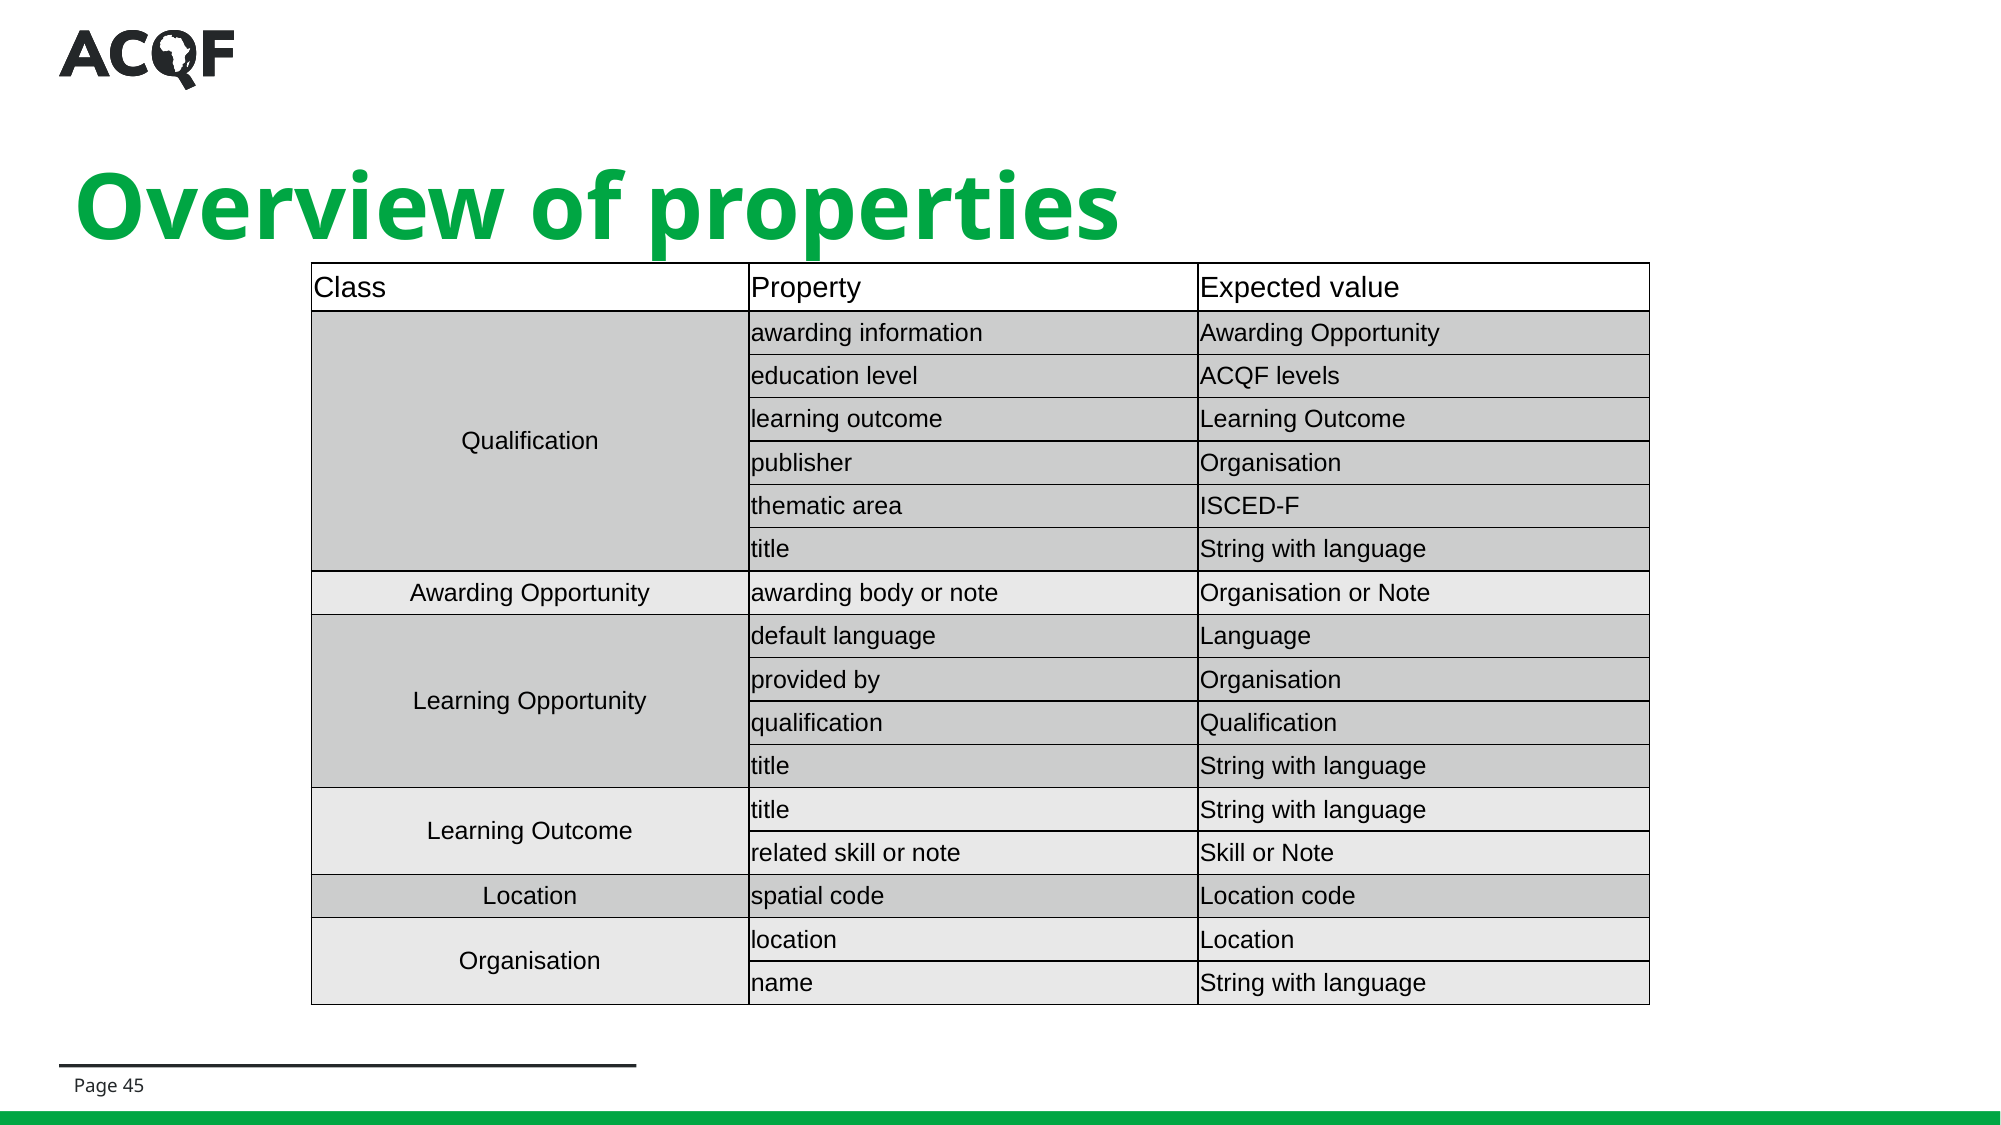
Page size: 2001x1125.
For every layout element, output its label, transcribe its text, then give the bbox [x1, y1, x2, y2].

table_header Property [750, 264, 1197, 310]
table_cell thematic area [750, 485, 1197, 527]
table_cell title [750, 788, 1197, 830]
table_cell Awarding Opportunity [1199, 312, 1649, 354]
table_cell String with language [1199, 528, 1649, 570]
table_cell publisher [750, 442, 1197, 484]
table_cell Qualification [312, 312, 748, 570]
table_cell Learning Outcome [312, 788, 748, 874]
table_cell Learning Opportunity [312, 615, 748, 787]
table_cell awarding information [750, 312, 1197, 354]
table_cell learning outcome [750, 398, 1197, 440]
table_cell spatial code [750, 875, 1197, 917]
table_cell Awarding Opportunity [312, 572, 748, 614]
table_cell Language [1199, 615, 1649, 657]
title Overview of properties [59, 100, 1941, 319]
table_cell Qualification [1199, 702, 1649, 744]
table_cell related skill or note [750, 832, 1197, 874]
slide_number Page 45 [59, 1072, 668, 1101]
table_cell Organisation [312, 918, 748, 1004]
table_cell Organisation [1199, 658, 1649, 700]
picture [59, 30, 234, 90]
table_cell location [750, 918, 1197, 960]
table_cell Location code [1199, 875, 1649, 917]
table_cell awarding body or note [750, 572, 1197, 614]
table_cell Organisation or Note [1199, 572, 1649, 614]
table_cell Learning Outcome [1199, 398, 1649, 440]
table_cell qualification [750, 702, 1197, 744]
table_cell Location [312, 875, 748, 917]
table_cell title [750, 745, 1197, 787]
table_header Expected value [1199, 264, 1649, 310]
table_cell ISCED-F [1199, 485, 1649, 527]
table_cell name [750, 962, 1197, 1004]
table_cell title [750, 528, 1197, 570]
table_cell String with language [1199, 788, 1649, 830]
table_cell String with language [1199, 962, 1649, 1004]
table_cell Organisation [1199, 442, 1649, 484]
table_cell String with language [1199, 745, 1649, 787]
table_cell ACQF levels [1199, 355, 1649, 397]
table_cell default language [750, 615, 1197, 657]
table_cell Location [1199, 918, 1649, 960]
table_cell education level [750, 355, 1197, 397]
table_cell provided by [750, 658, 1197, 700]
table_header Class [312, 264, 748, 310]
table_cell Skill or Note [1199, 832, 1649, 874]
